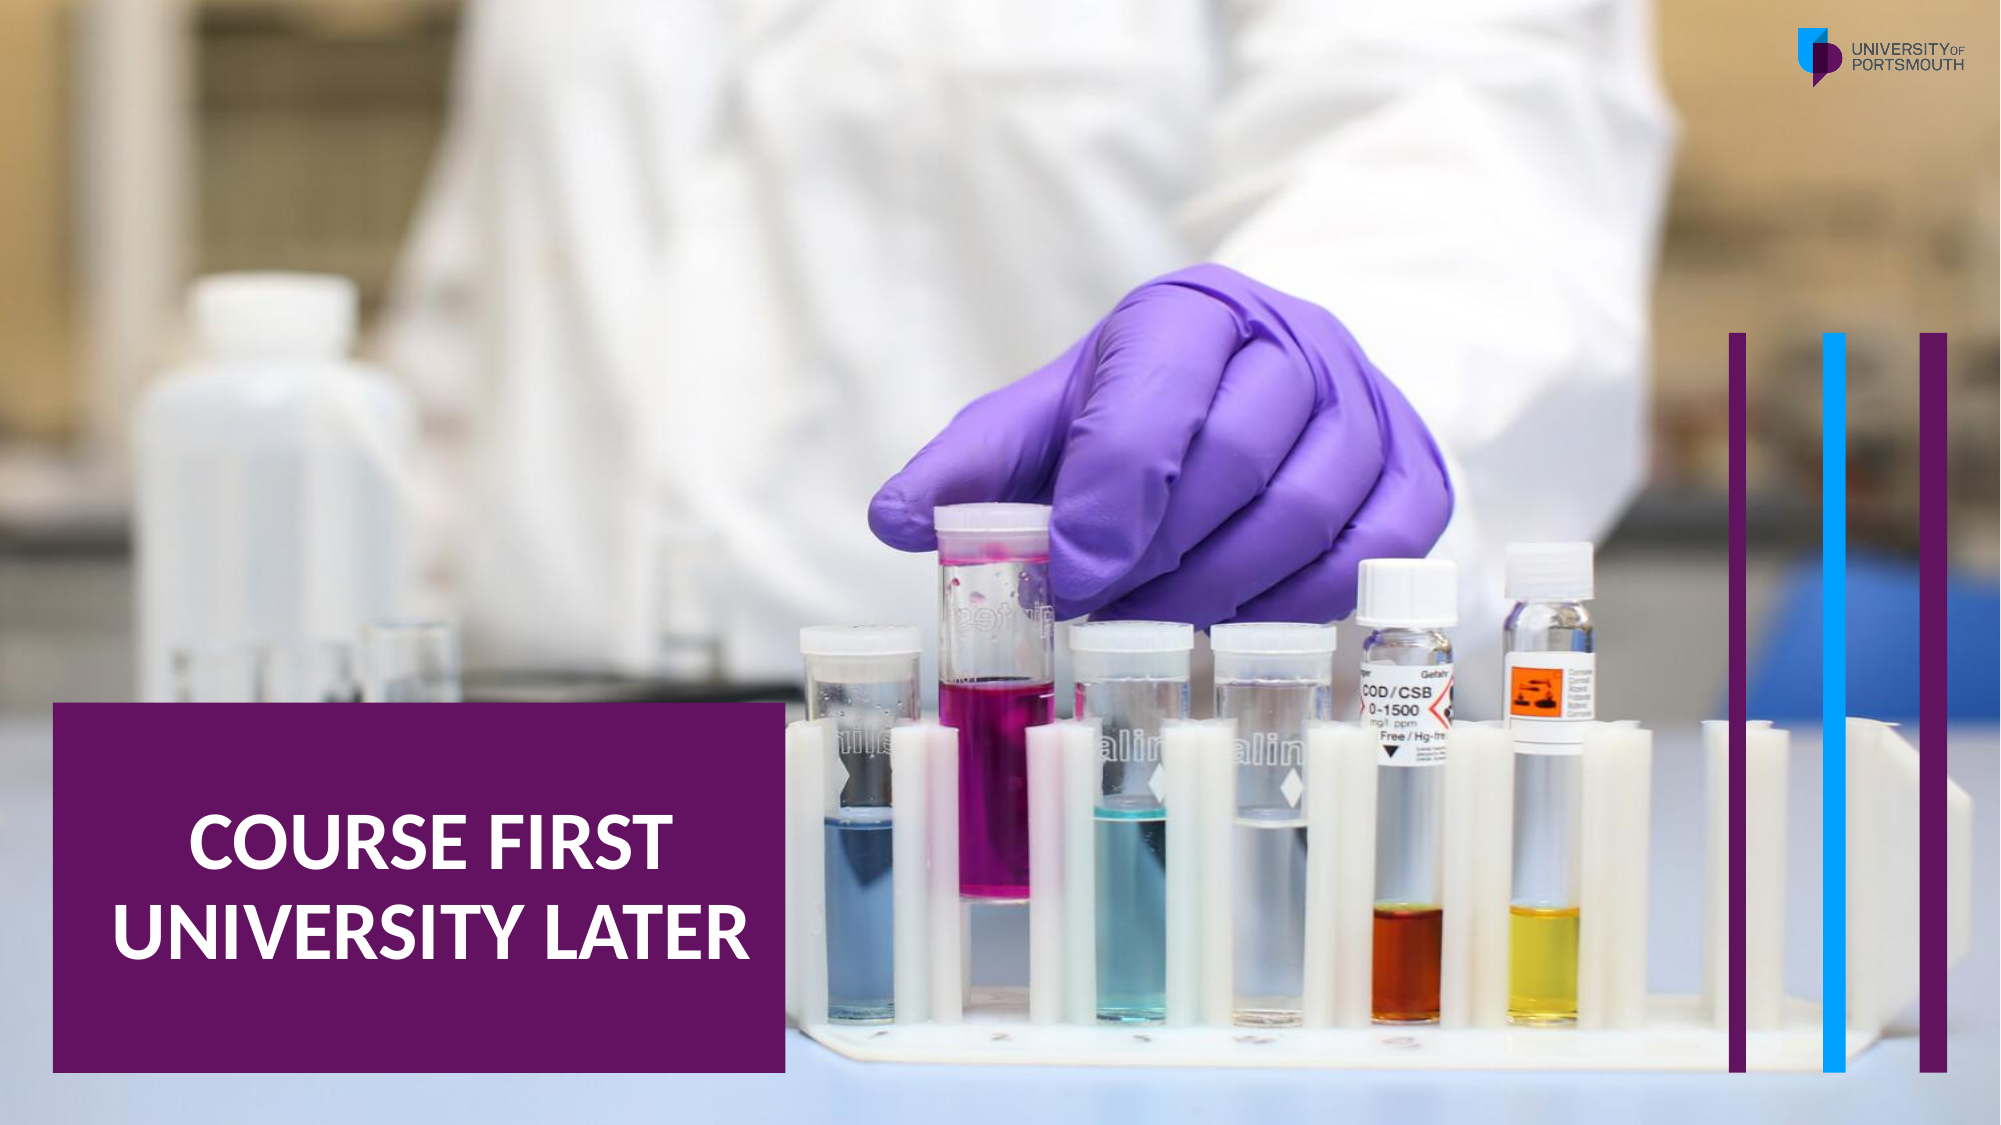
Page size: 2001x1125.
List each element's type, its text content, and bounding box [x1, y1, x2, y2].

list COURSE FIRST UNIVERSITY LATER [52, 702, 786, 1073]
picture [0, 0, 2001, 1125]
